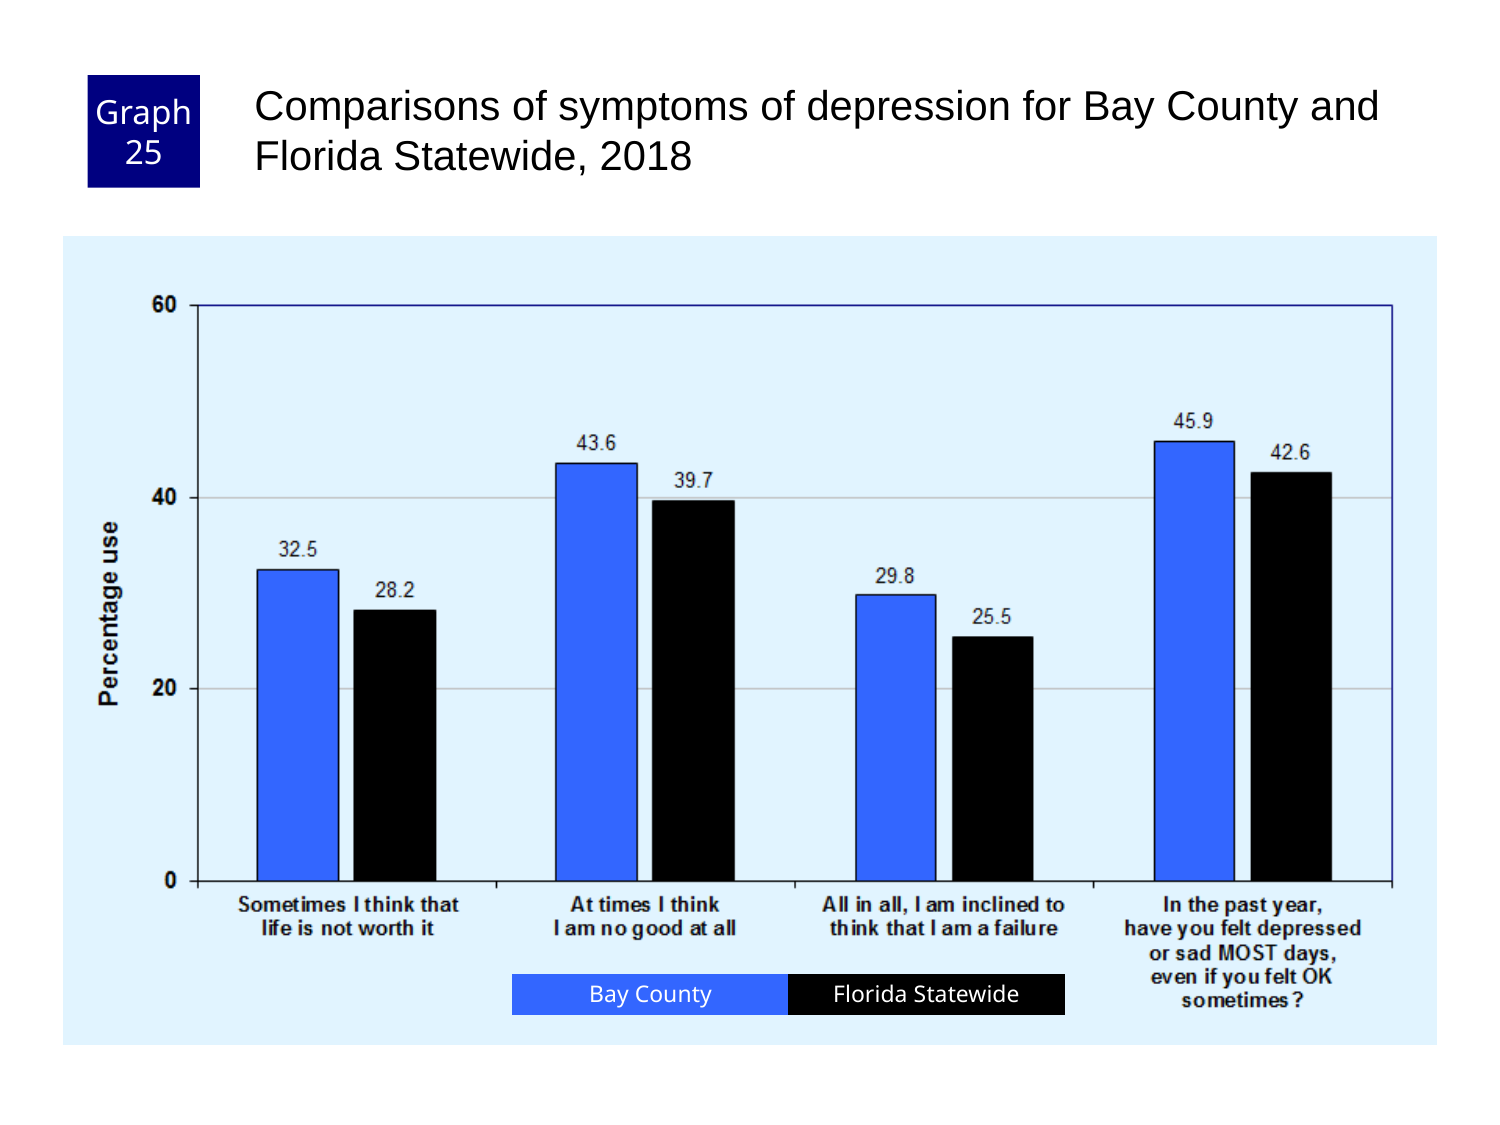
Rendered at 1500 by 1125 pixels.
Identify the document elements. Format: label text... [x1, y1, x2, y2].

text_box Graph 25 [87, 75, 200, 188]
text_box Comparisons of symptoms of depression for Bay County and Florida Statewide, 2018 [249, 75, 1438, 200]
picture [62, 236, 1437, 1046]
